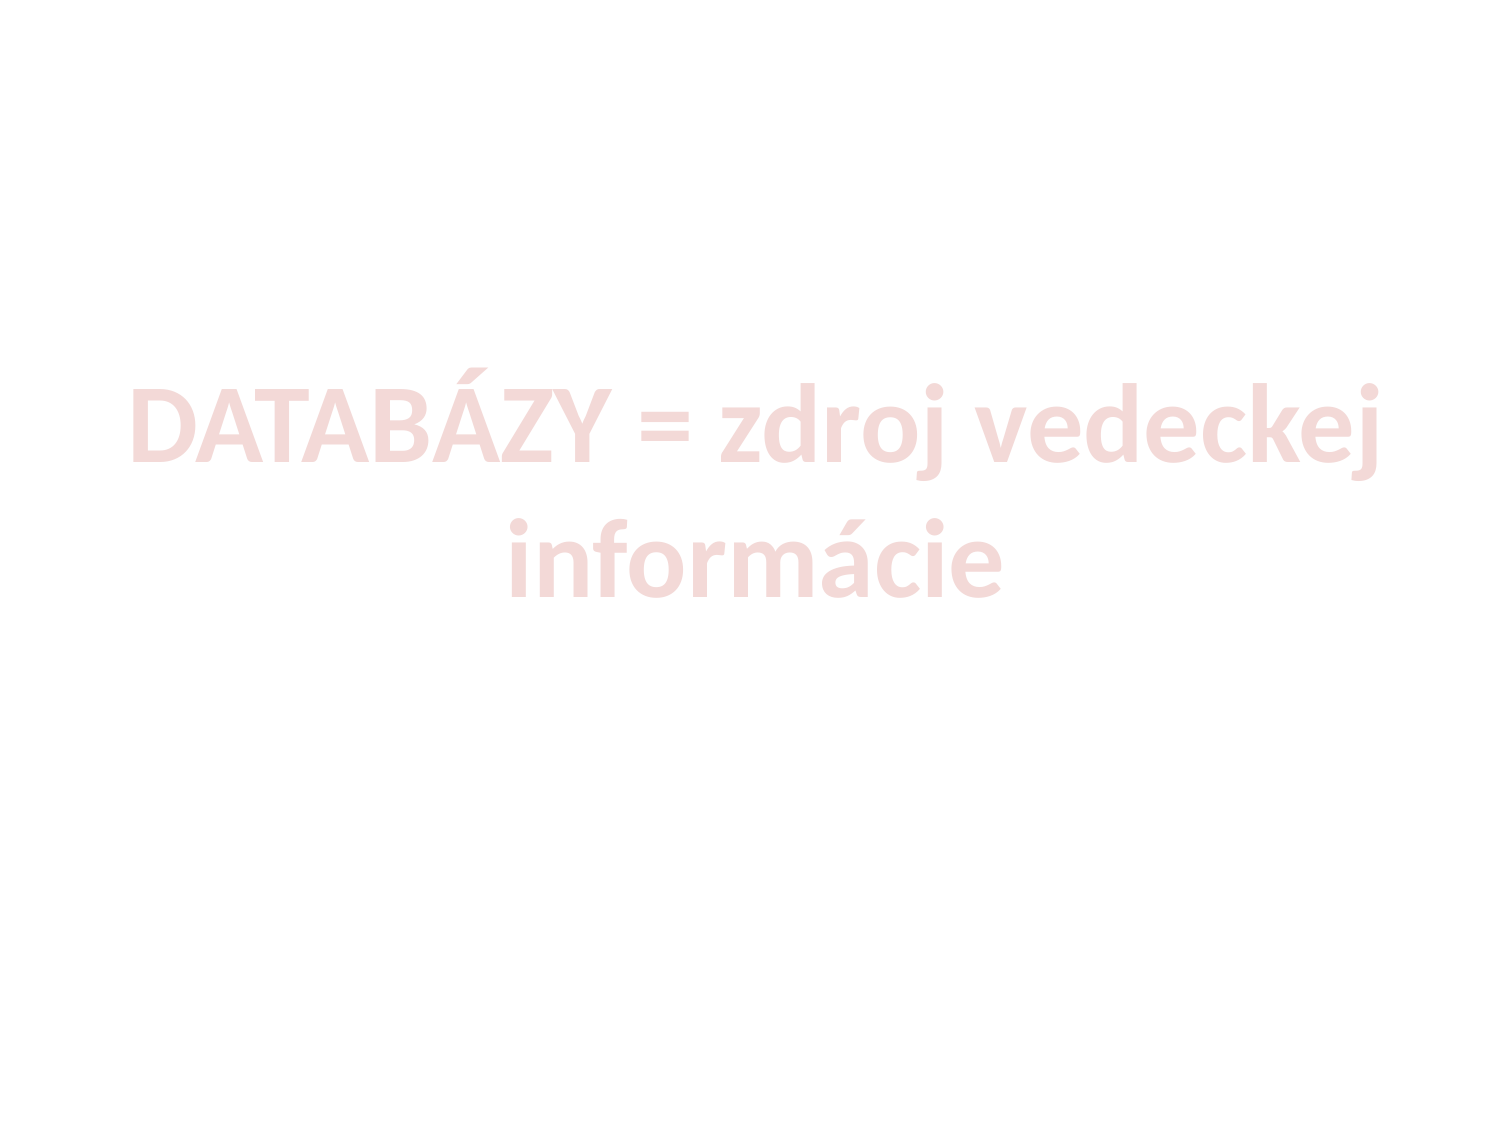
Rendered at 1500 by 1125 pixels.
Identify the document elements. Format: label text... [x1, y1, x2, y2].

text_box DATABÁZY = zdroj vedeckej informácie [53, 342, 1459, 628]
